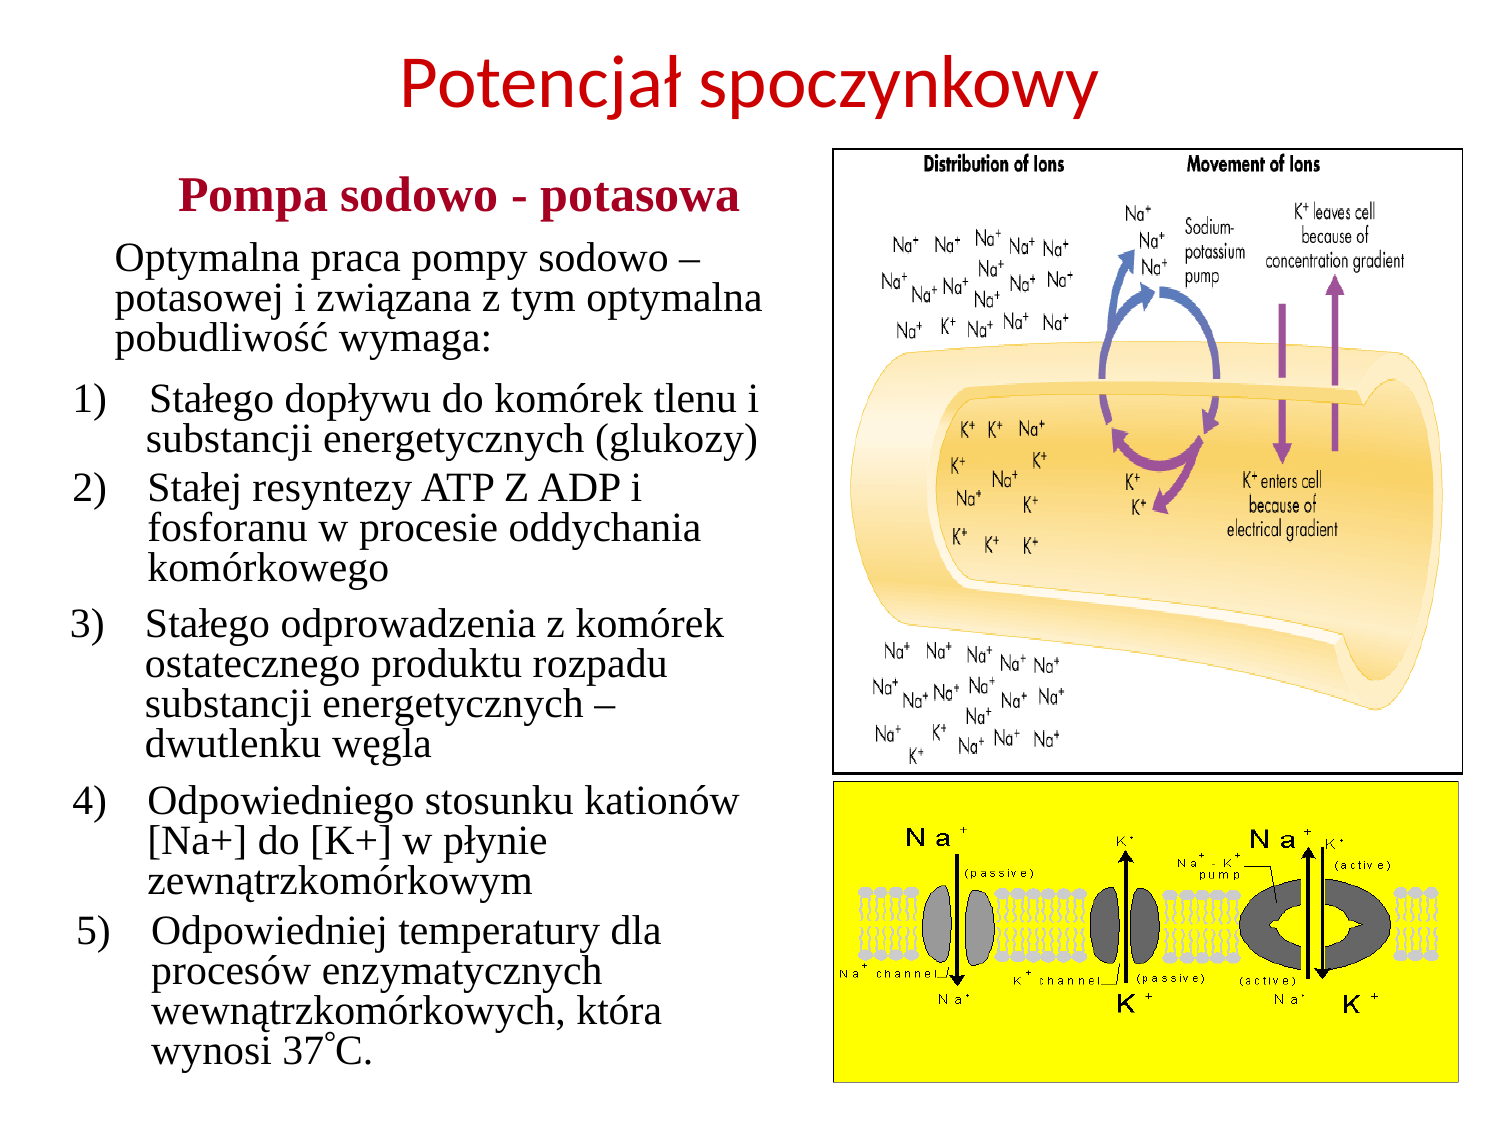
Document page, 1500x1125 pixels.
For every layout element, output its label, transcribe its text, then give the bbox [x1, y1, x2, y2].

text_box Stałego dopływu do komórek tlenu i substancji energetycznych (glukozy) [57, 373, 827, 469]
text_box Potencjał spoczynkowy [112, 24, 1388, 130]
text_box Pompa sodowo - potasowa [53, 137, 866, 245]
text_box Optymalna praca pompy sodowo – potasowej i związana z tym optymalna pobudliwość wymaga: [0, 231, 827, 374]
picture [832, 148, 1463, 776]
text_box Odpowiedniego stosunku kationów [Na+] do [K+] w płynie zewnątrzkomórkowym [57, 774, 798, 910]
picture [832, 780, 1460, 1083]
text_box Odpowiedniej temperatury dla procesów enzymatycznych wewnątrzkomórkowych, która wynosi 37C. [61, 905, 747, 1081]
text_box Stałego odprowadzenia z komórek ostatecznego produktu rozpadu substancji energetycznych – dwutlenku węgla [55, 598, 753, 773]
text_box Stałej resyntezy ATP Z ADP i fosforanu w procesie oddychania komórkowego [57, 461, 750, 597]
